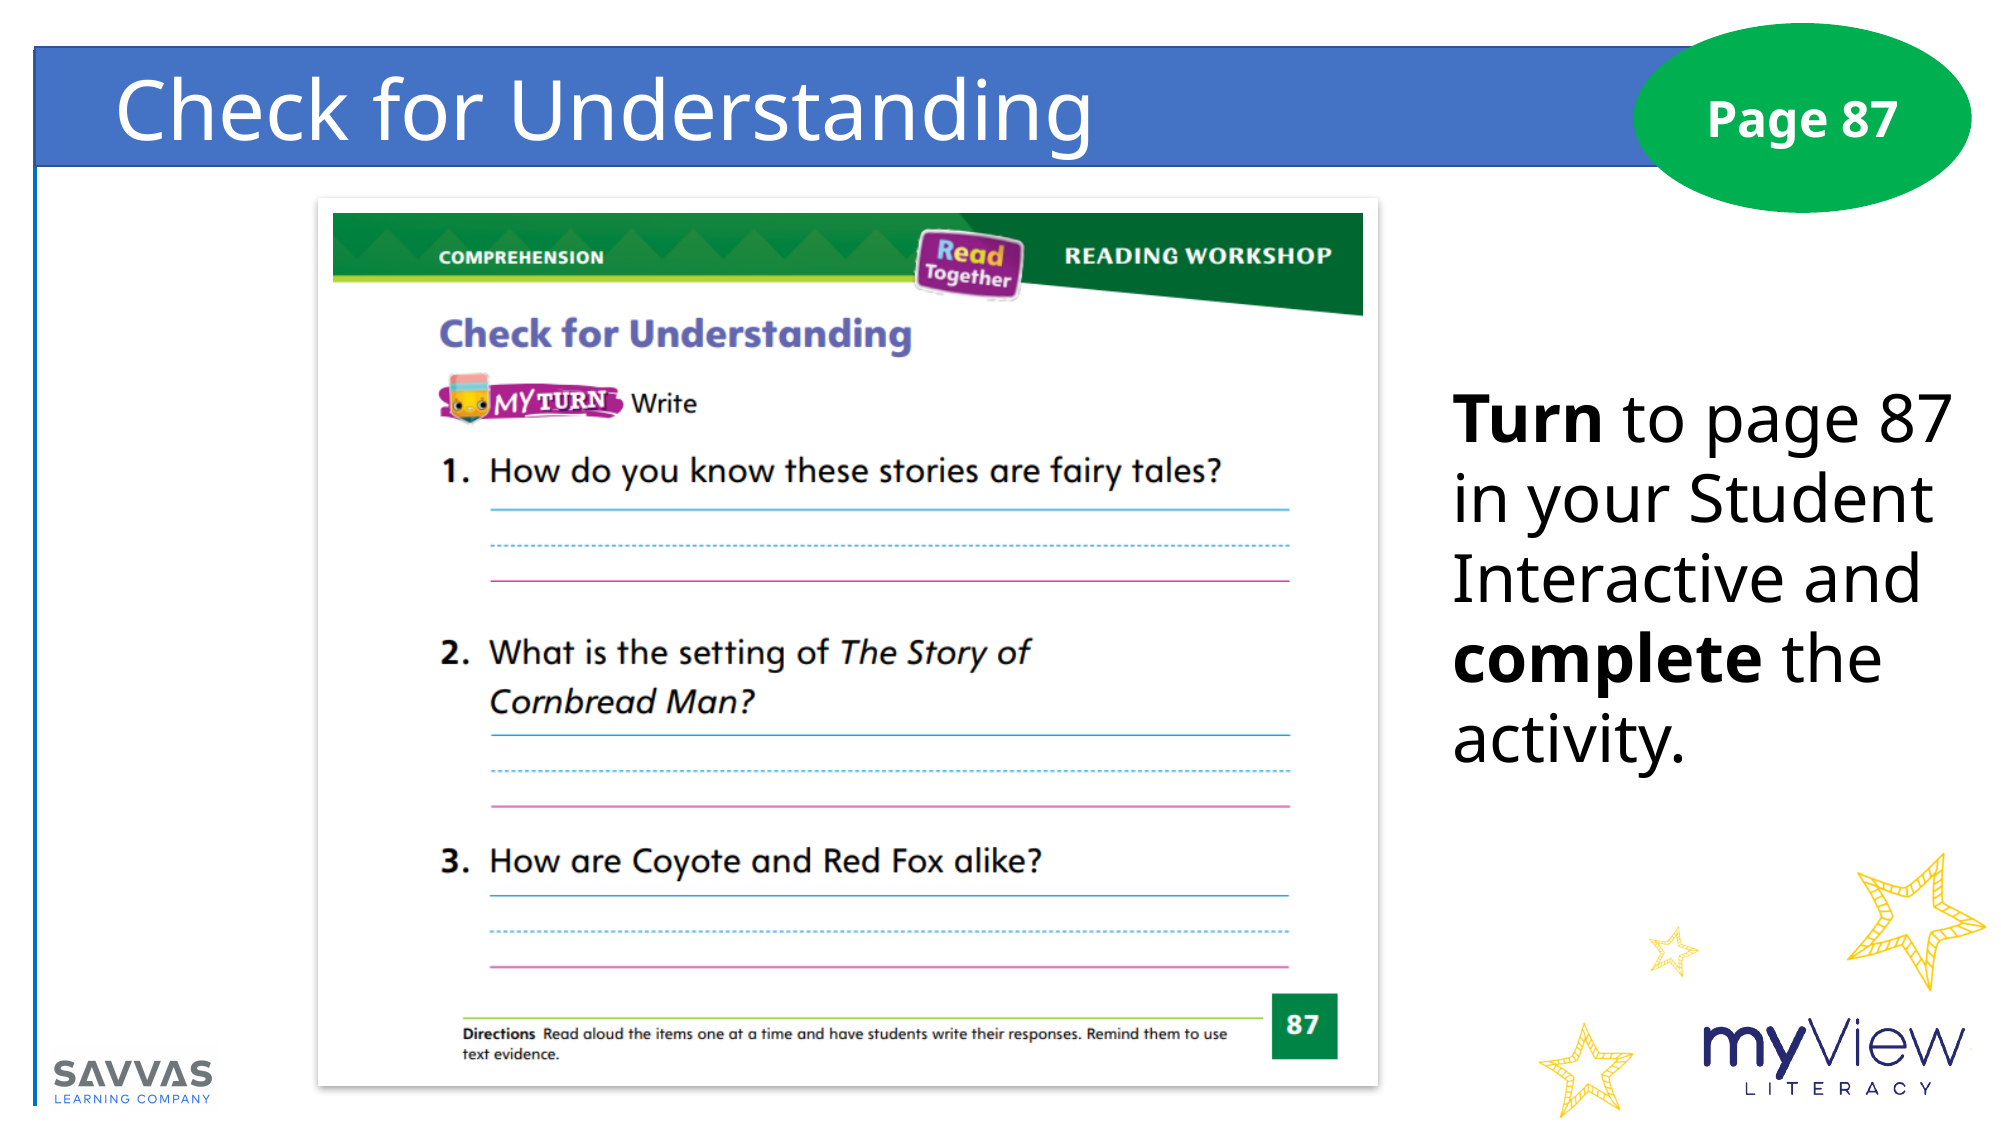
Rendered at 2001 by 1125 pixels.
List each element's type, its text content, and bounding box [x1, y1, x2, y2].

text_box Check for Understanding [34, 46, 1690, 167]
picture [1509, 814, 2000, 1125]
text_box Turn to page 87 in your Student Interactive and complete the activity. [1437, 368, 1972, 784]
text_box Page 87 [1633, 23, 1972, 213]
picture [332, 212, 1364, 1072]
picture [48, 1043, 220, 1113]
